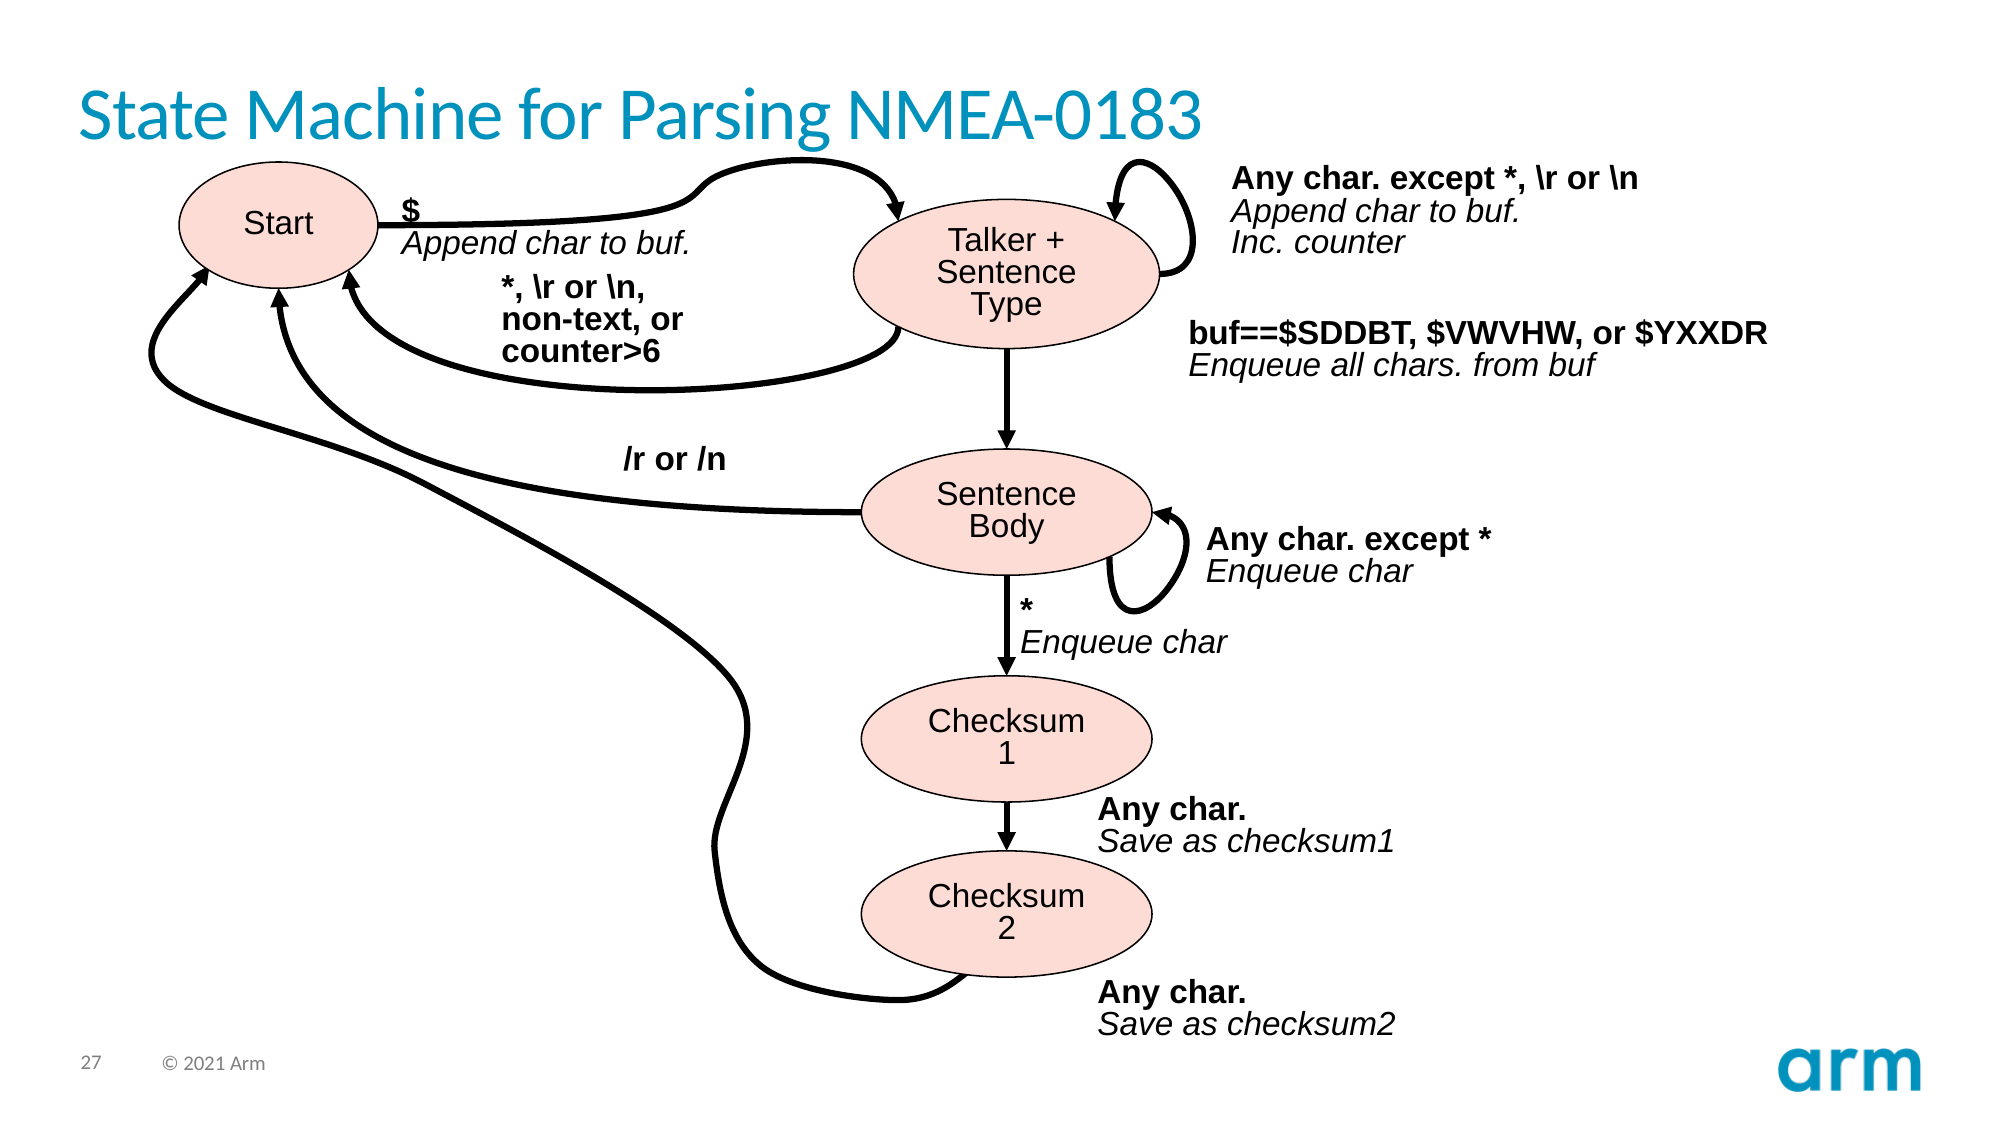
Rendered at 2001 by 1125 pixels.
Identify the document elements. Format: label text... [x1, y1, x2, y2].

title State Machine for Parsing NMEA-0183 [78, 78, 1922, 186]
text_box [128, 157, 1786, 1050]
picture [1777, 1047, 1922, 1093]
